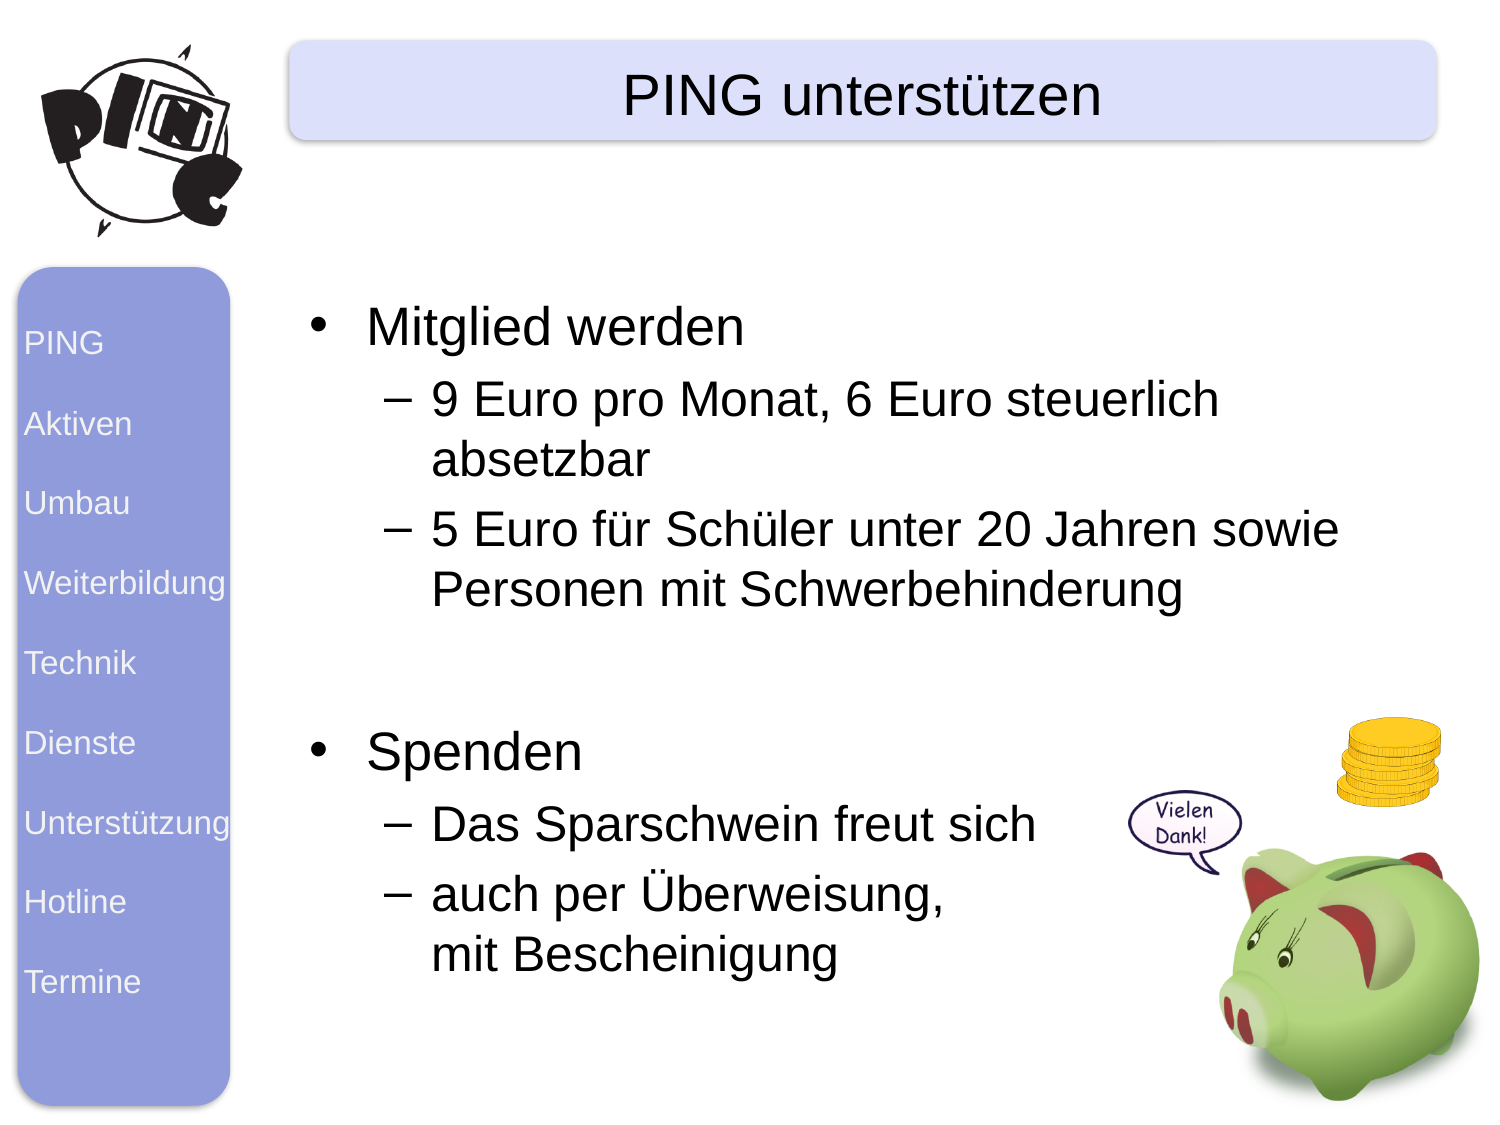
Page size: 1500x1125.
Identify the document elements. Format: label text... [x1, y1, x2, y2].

picture [1127, 716, 1487, 1110]
title PING unterstützen [301, 45, 1425, 141]
picture [8, 40, 275, 240]
list Mitglied werden 9 Euro pro Monat, 6 Euro steuerlich absetzbar 5 Euro für Schüler unter 20 Jahren sowie Personen mit Schwerbehinderung Spenden Das Sparschwein freut sich auch per Überweisung, mit Bescheinigung [295, 208, 1437, 1035]
